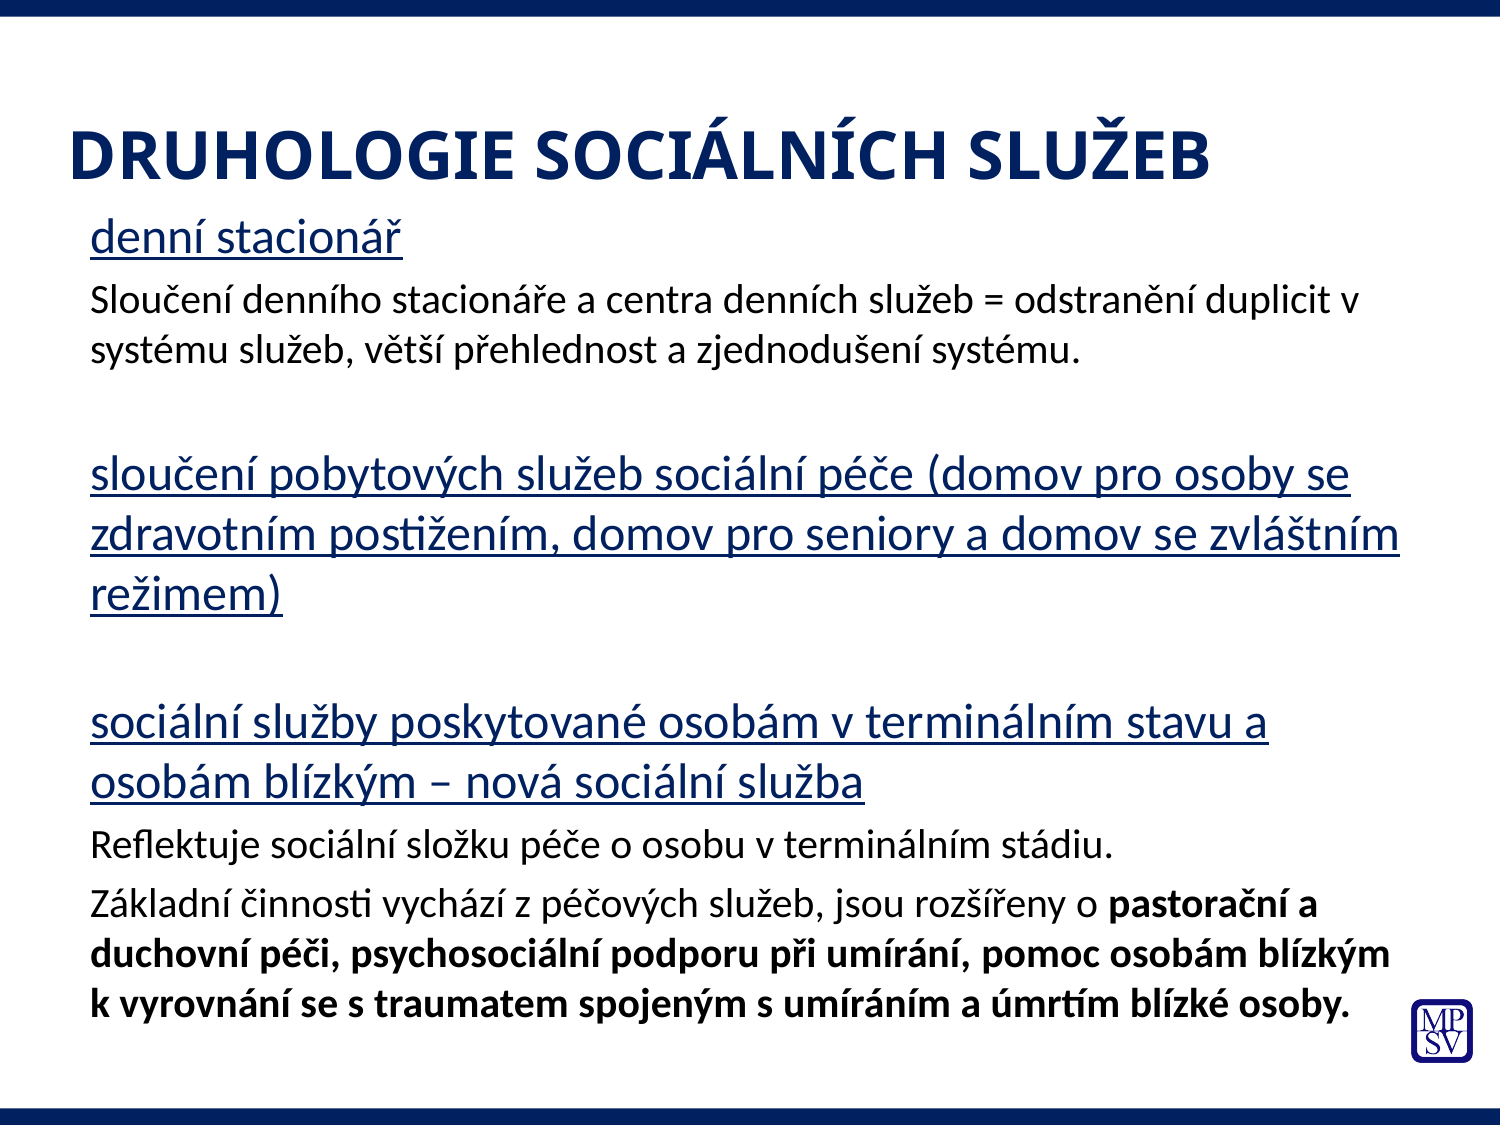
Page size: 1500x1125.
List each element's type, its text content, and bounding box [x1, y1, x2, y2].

picture [1411, 999, 1473, 1063]
list denní stacionář Sloučení denního stacionáře a centra denních služeb = odstranění duplicit v systému služeb, větší přehlednost a zjednodušení systému. sloučení pobytových služeb sociální péče (domov pro osoby se zdravotním postižením, domov pro seniory a domov se zvláštním režimem) sociální služby poskytované osobám v terminálním stavu a osobám blízkým – nová sociální služba Reflektuje sociální složku péče o osobu v terminálním stádiu. Základní činnosti vychází z péčových služeb, jsou rozšířeny o pastorační a duchovní péči, psychosociální podporu při umírání, pomoc osobám blízkým k vyrovnání se s traumatem spojeným s umíráním a úmrtím blízké osoby. [75, 201, 1453, 1063]
text_box druhologie sociálních služeb [53, 105, 1453, 201]
text_box [0, 0, 1500, 19]
text_box [0, 1106, 1500, 1125]
